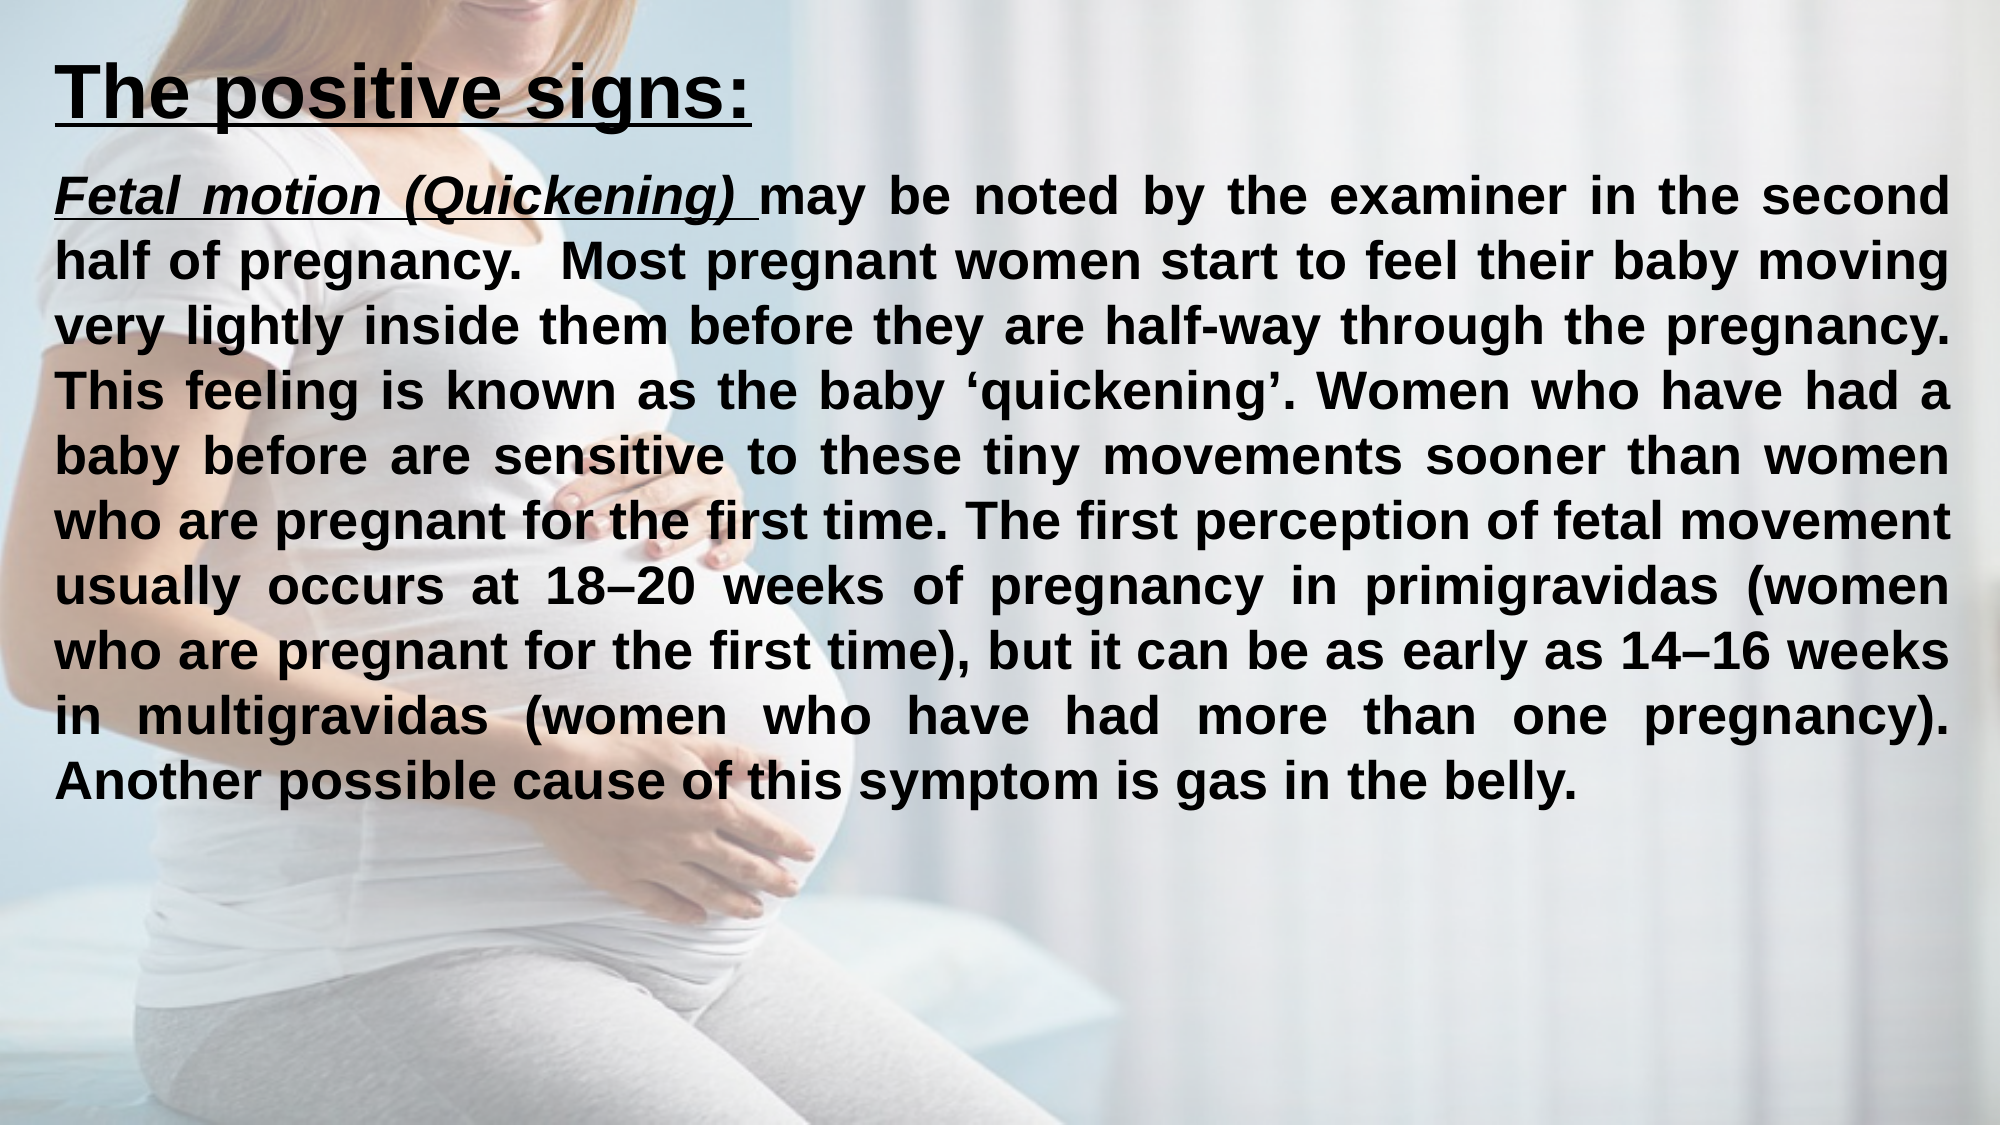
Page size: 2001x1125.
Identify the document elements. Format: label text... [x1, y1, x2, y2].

text_box Fetal motion (Quickening) may be noted by the examiner in the second half of pregnancy. Most pregnant women start to feel their baby moving very lightly inside them before they are half-way through the pregnancy. This feeling is known as the baby ‘quickening’. Women who have had a baby before are sensitive to these tiny movements sooner than women who are pregnant for the first time. The first perception of fetal movement usually occurs at 18–20 weeks of pregnancy in primigravidas (women who are pregnant for the first time), but it can be as early as 14–16 weeks in multigravidas (women who have had more than one pregnancy). Another possible cause of this symptom is gas in the belly. [39, 153, 1969, 818]
title The positive signs: [39, 16, 890, 153]
